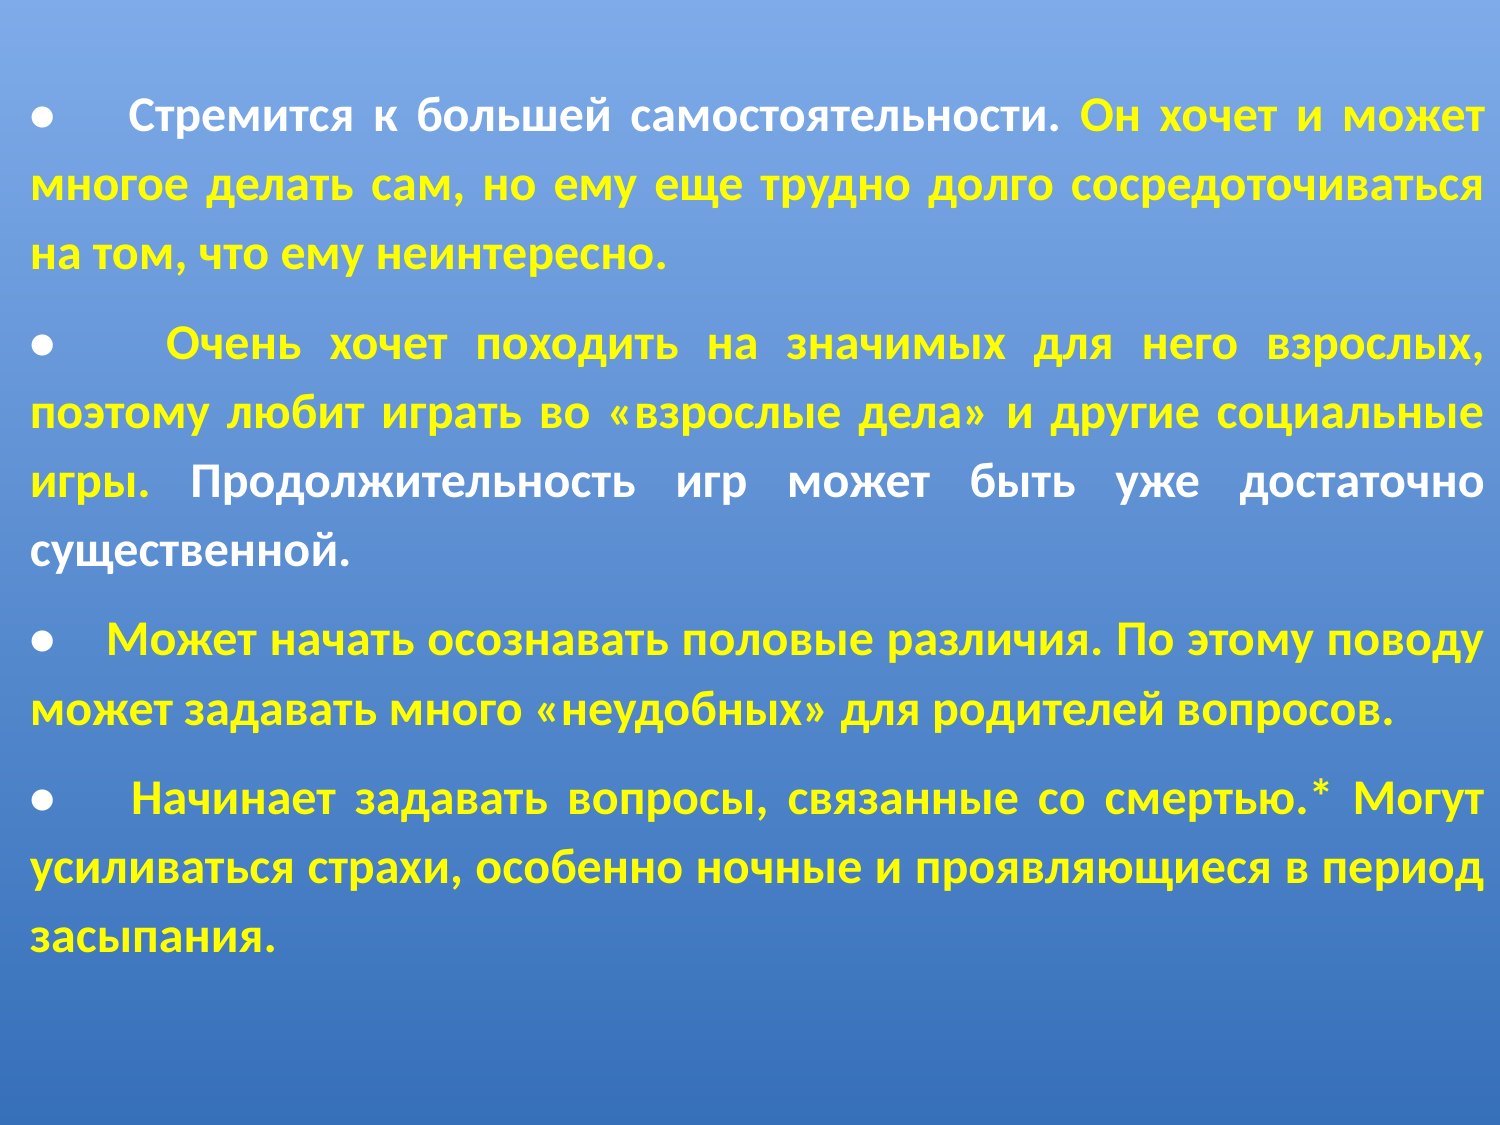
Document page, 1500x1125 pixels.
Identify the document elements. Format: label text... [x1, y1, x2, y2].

text_box • Стремится к большей самостоятельности. Он хочет и может многое делать сам, но ему еще трудно долго сосредоточиваться на том, что ему неинтересно. • Очень хочет походить на значимых для него взрослых, поэтому любит играть во «взрослые дела» и другие социальные игры. Продолжительность игр может быть уже достаточно существенной. • Может начать осознавать половые различия. По этому поводу может задавать много «неудобных» для родителей вопросов. • Начинает задавать вопросы, связанные со смертью.* Могут усиливаться страхи, особенно ночные и проявляющиеся в период засыпания. [0, 0, 1500, 1125]
